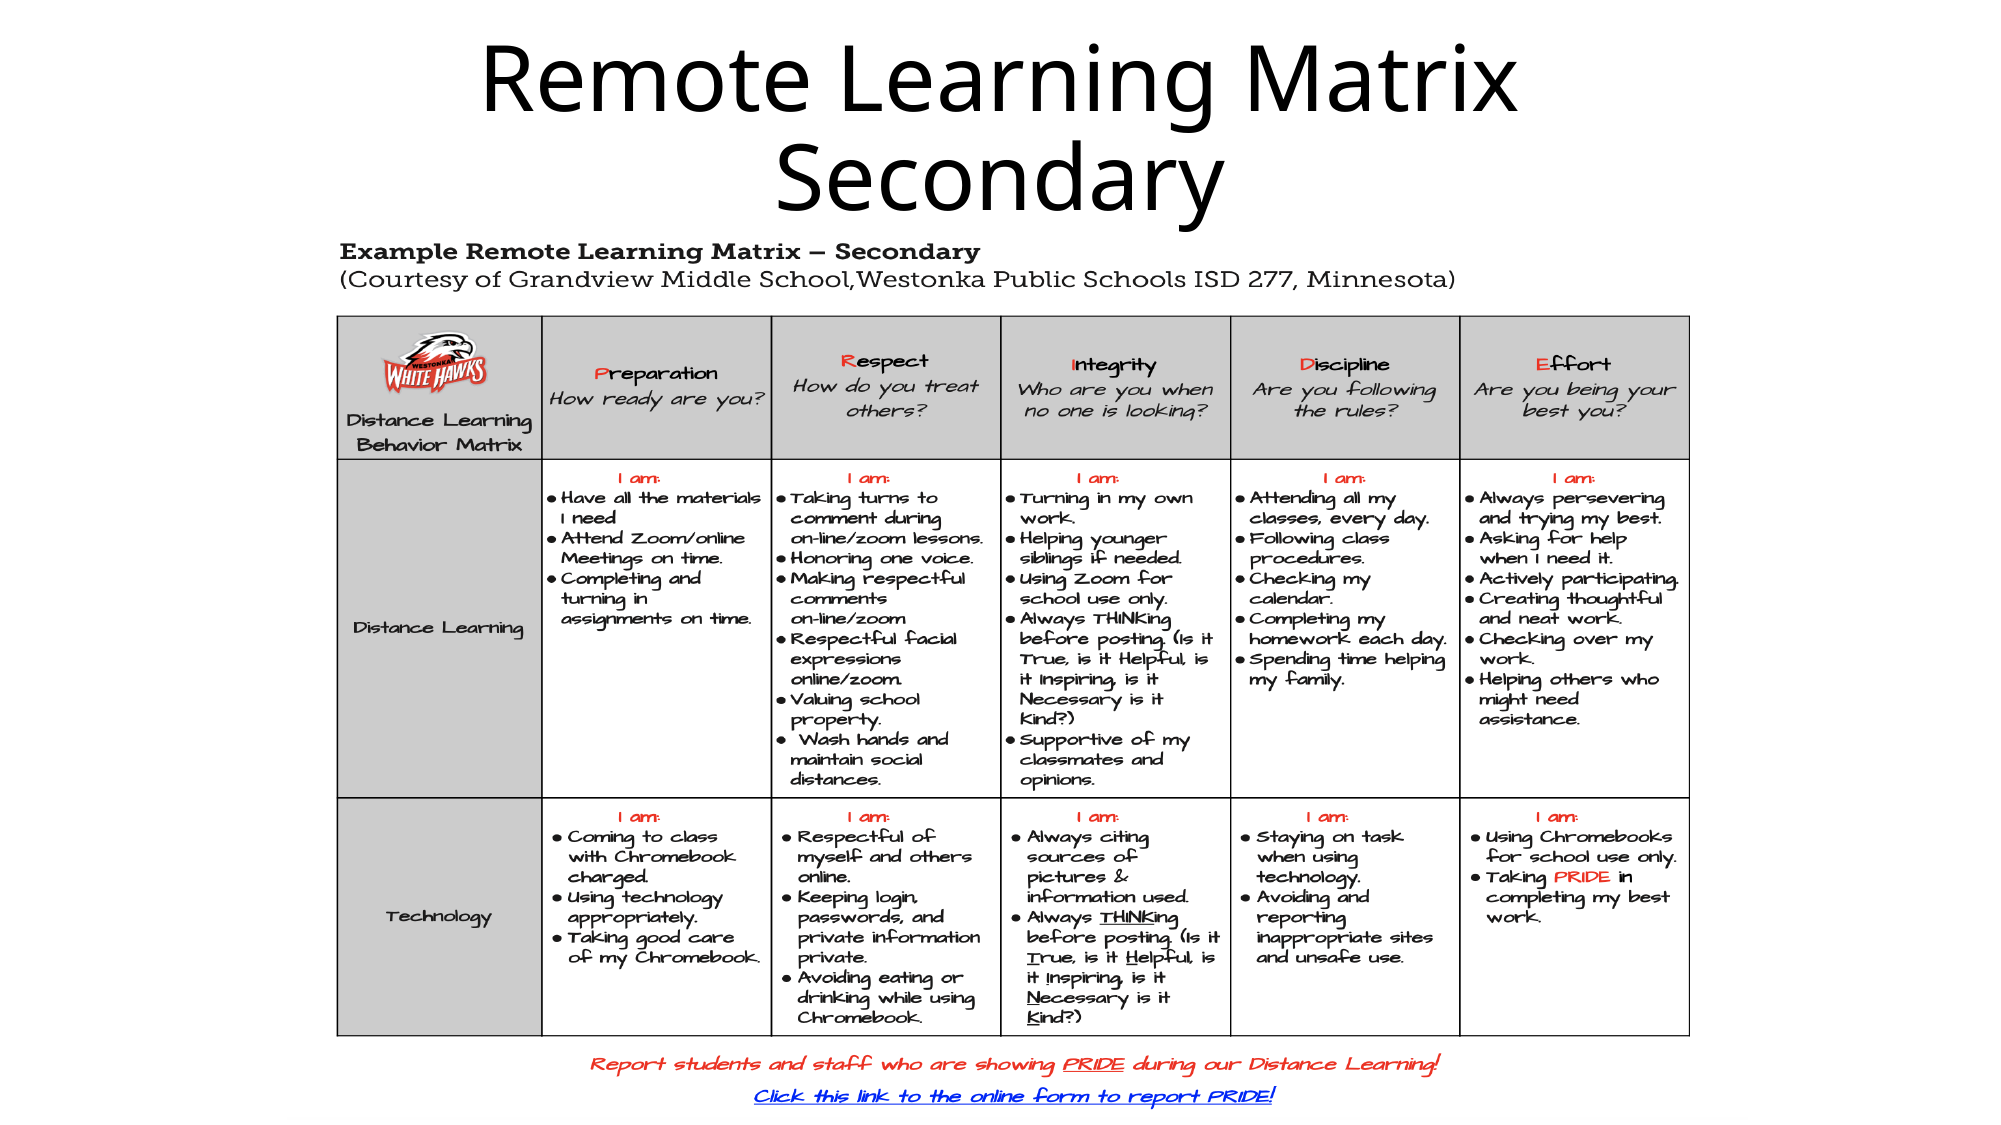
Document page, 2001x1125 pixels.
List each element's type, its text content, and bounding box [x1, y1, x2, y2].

picture [287, 224, 1748, 1120]
title Remote Learning Matrix Secondary [287, 37, 1713, 224]
